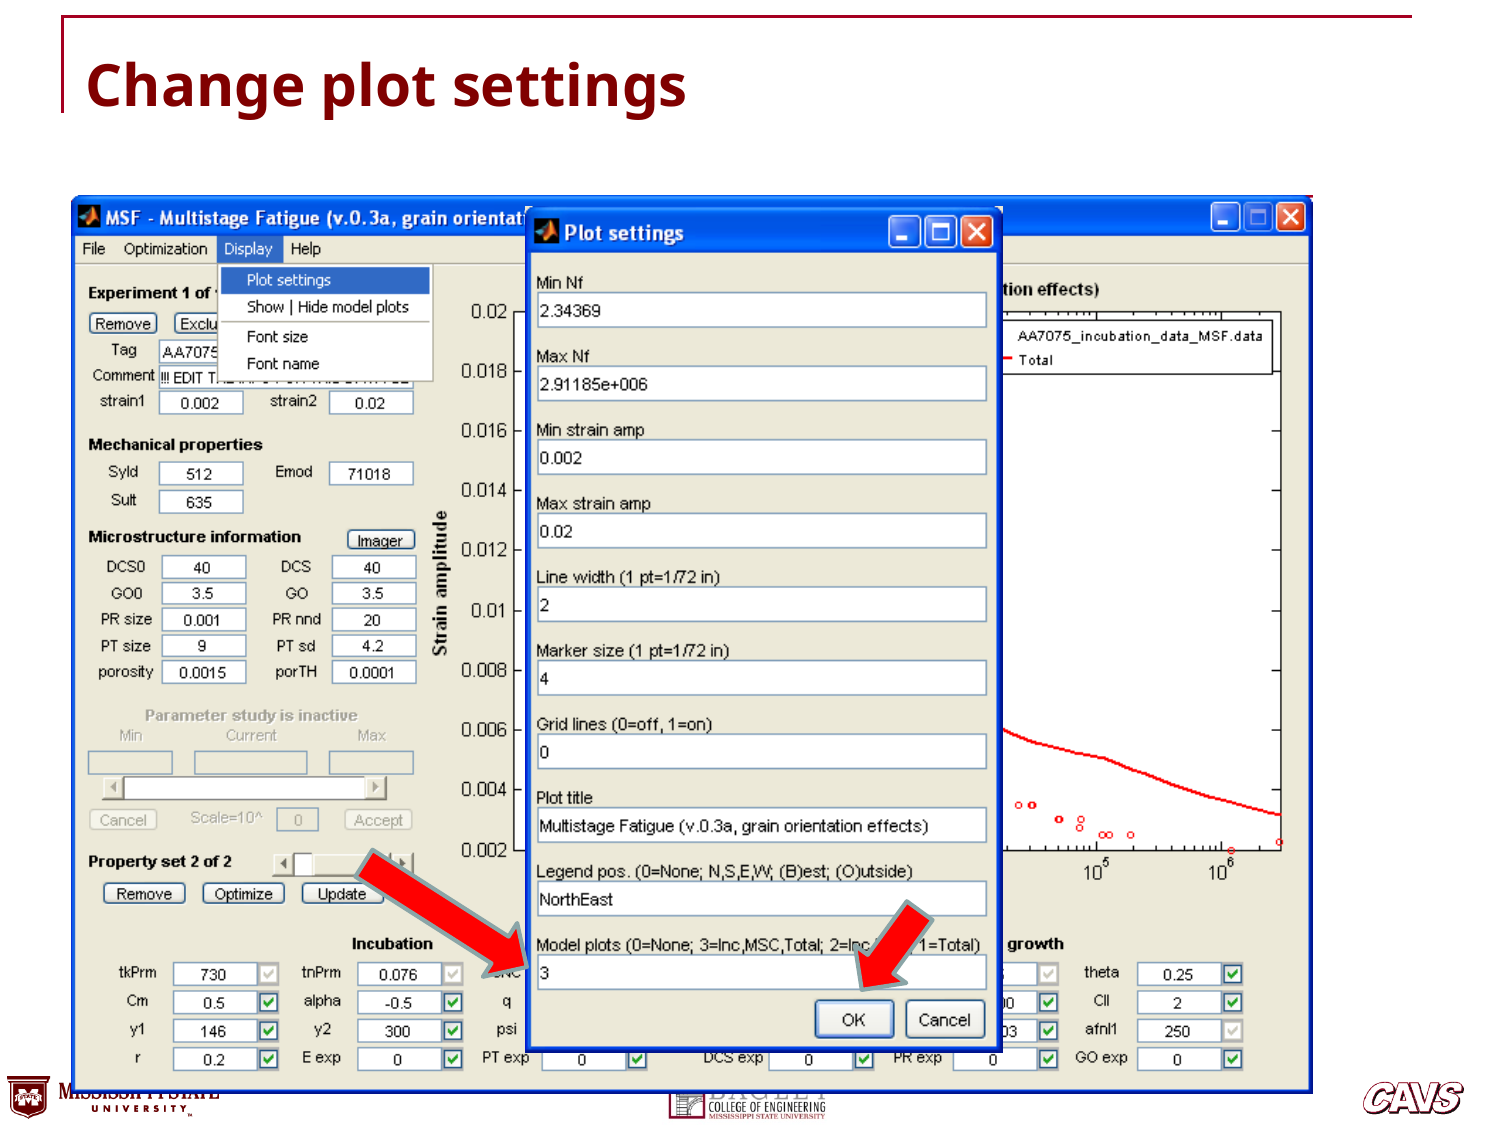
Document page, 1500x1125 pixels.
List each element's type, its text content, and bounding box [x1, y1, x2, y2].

picture [0, 195, 1313, 1125]
title Change plot settings [70, 28, 1422, 138]
picture [1354, 1076, 1475, 1125]
